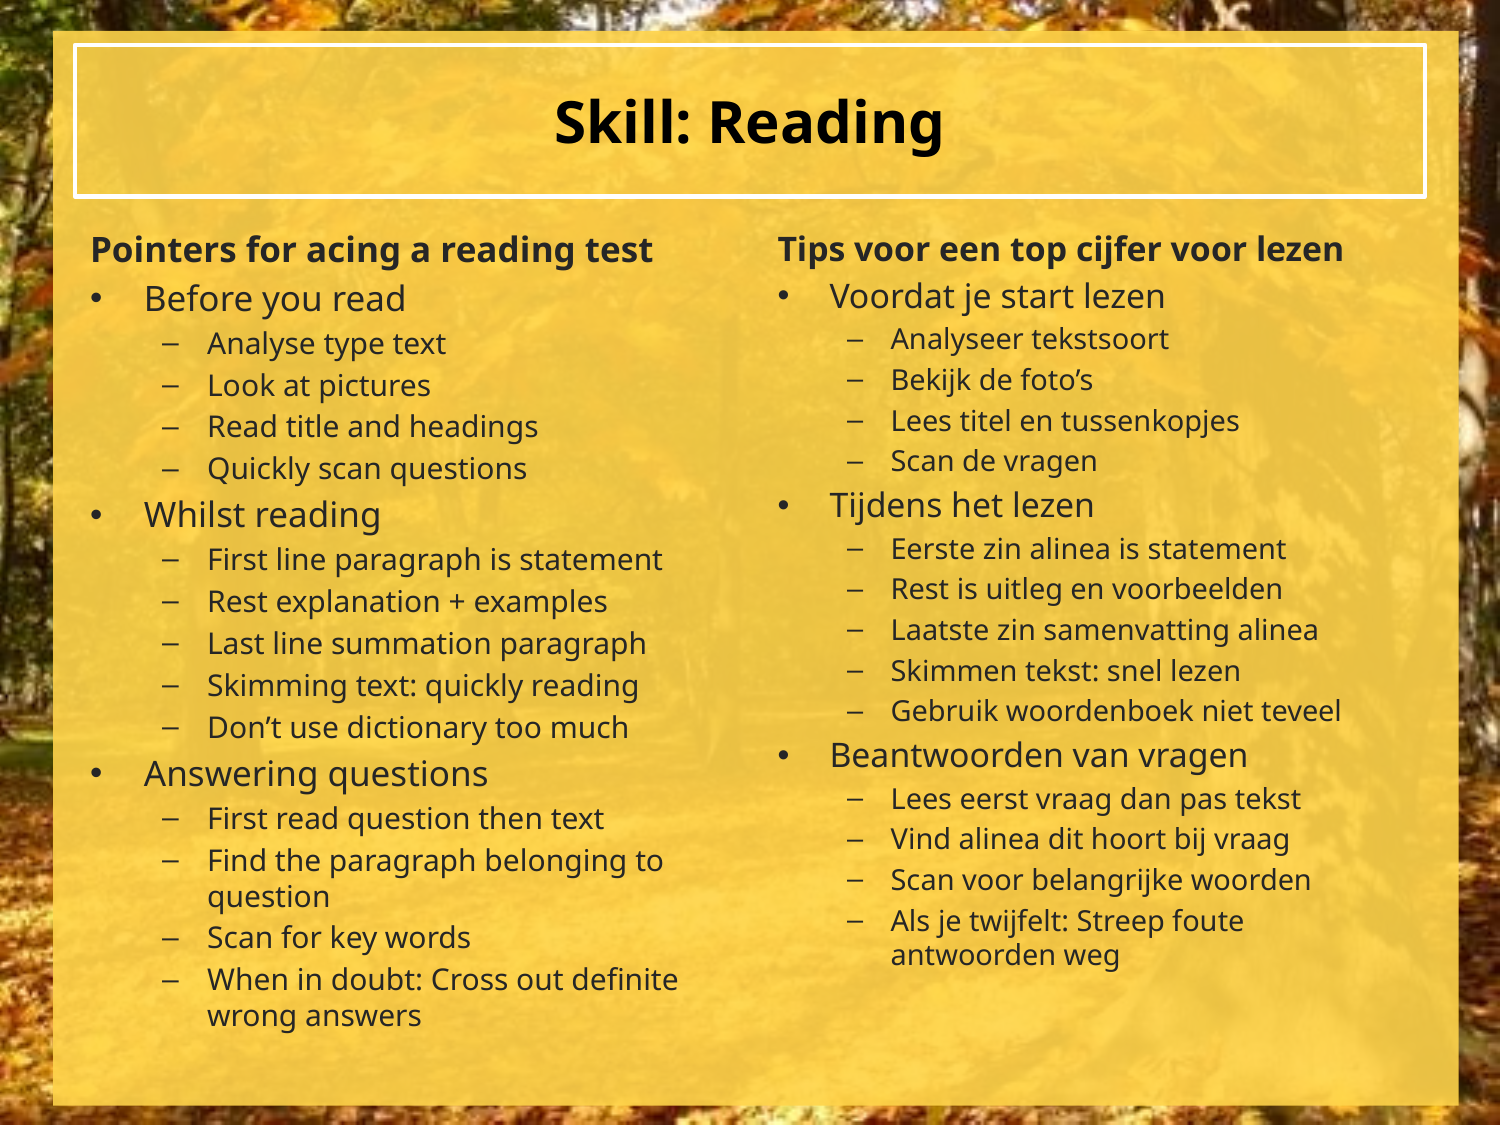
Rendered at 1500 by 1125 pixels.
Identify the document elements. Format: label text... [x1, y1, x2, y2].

list Pointers for acing a reading test Before you read Analyse type text Look at pictures Read title and headings Quickly scan questions Whilst reading First line paragraph is statement Rest explanation + examples Last line summation paragraph Skimming text: quickly reading Don’t use dictionary too much Answering questions First read question then text Find the paragraph belonging to question Scan for key words When in doubt: Cross out definite wrong answers [75, 219, 738, 1059]
picture [0, 0, 1500, 1125]
title Skill: Reading [75, 45, 1425, 197]
list Tips voor een top cijfer voor lezen Voordat je start lezen Analyseer tekstsoort Bekijk de foto’s Lees titel en tussenkopjes Scan de vragen Tijdens het lezen Eerste zin alinea is statement Rest is uitleg en voorbeelden Laatste zin samenvatting alinea Skimmen tekst: snel lezen Gebruik woordenboek niet teveel Beantwoorden van vragen Lees eerst vraag dan pas tekst Vind alinea dit hoort bij vraag Scan voor belangrijke woorden Als je twijfelt: Streep foute antwoorden weg [762, 219, 1425, 1005]
